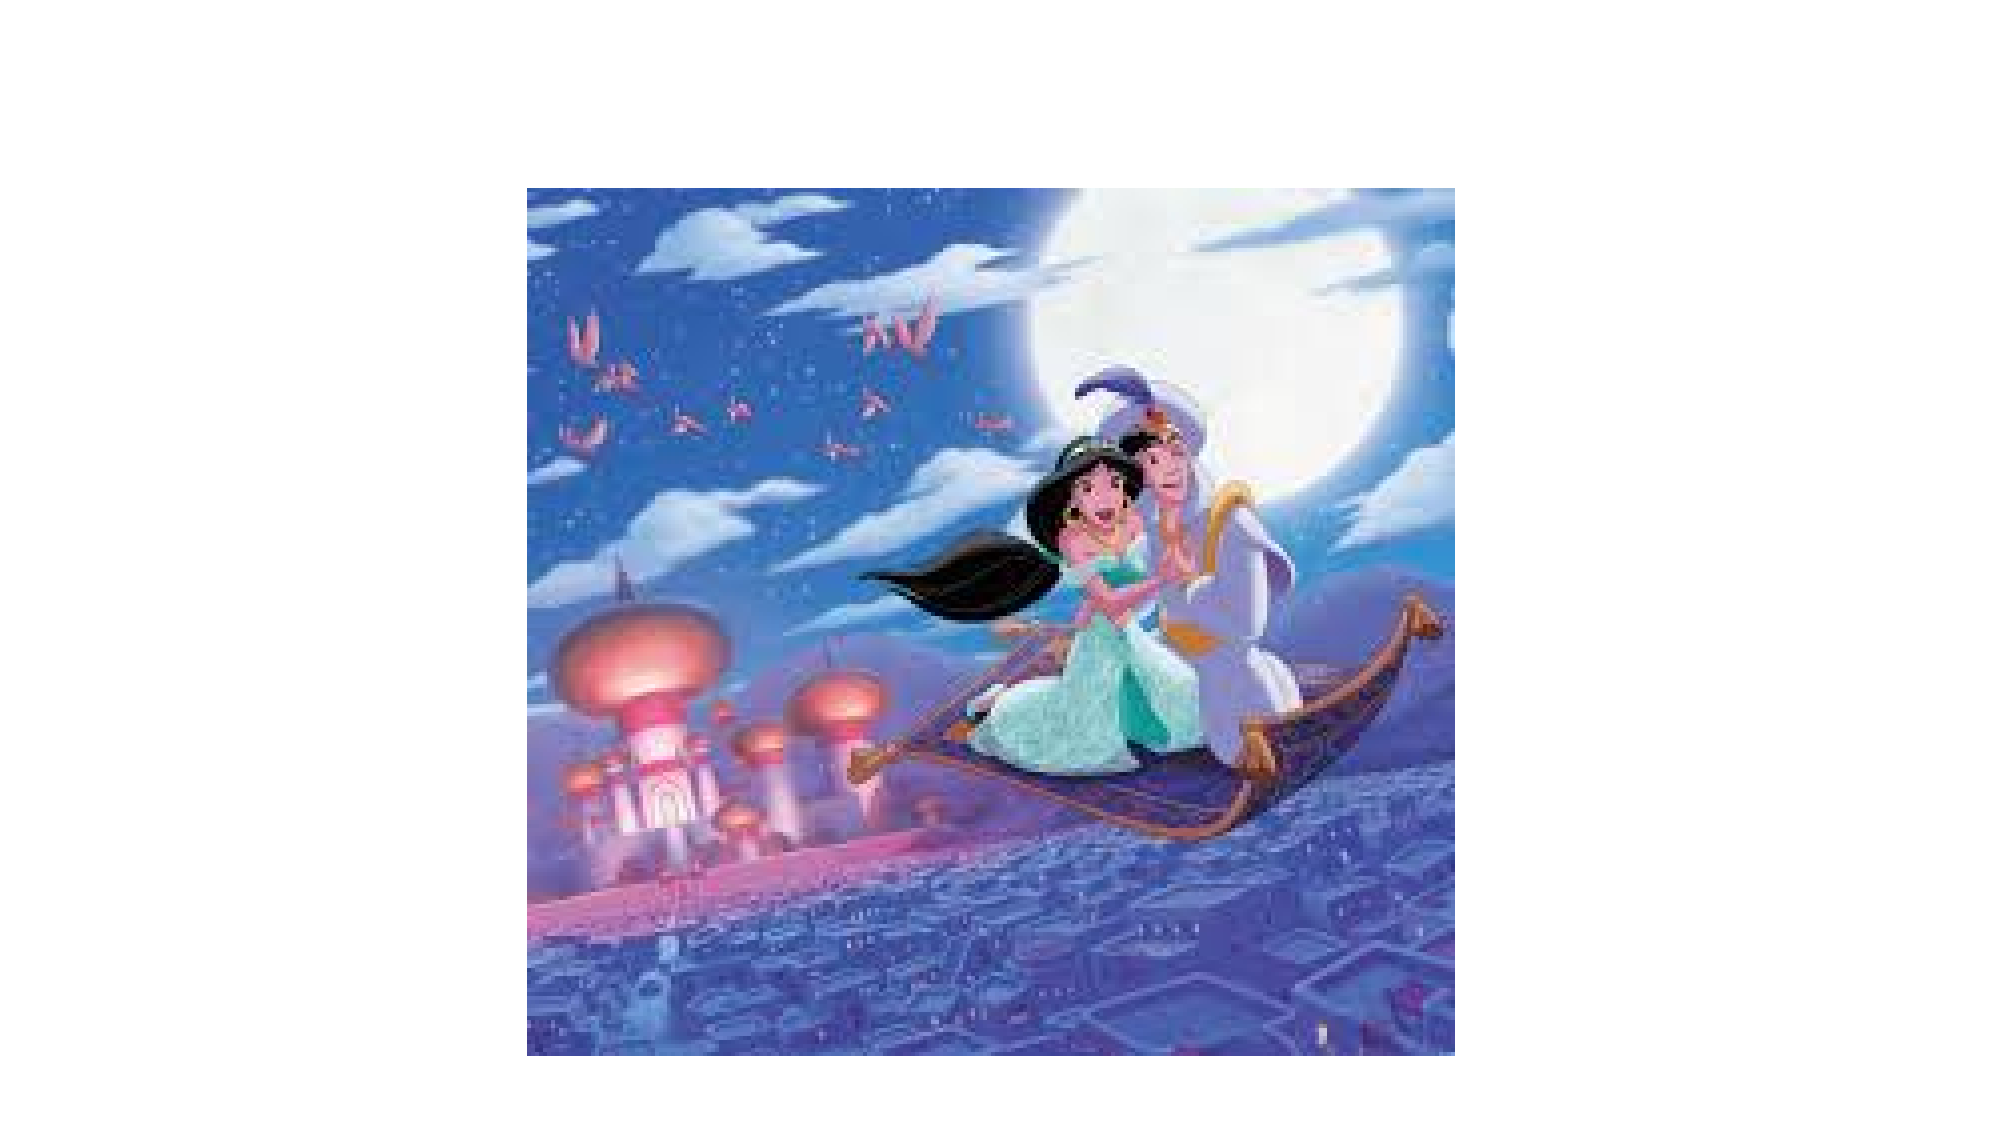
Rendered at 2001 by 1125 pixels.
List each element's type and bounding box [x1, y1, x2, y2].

list [527, 188, 1455, 1056]
